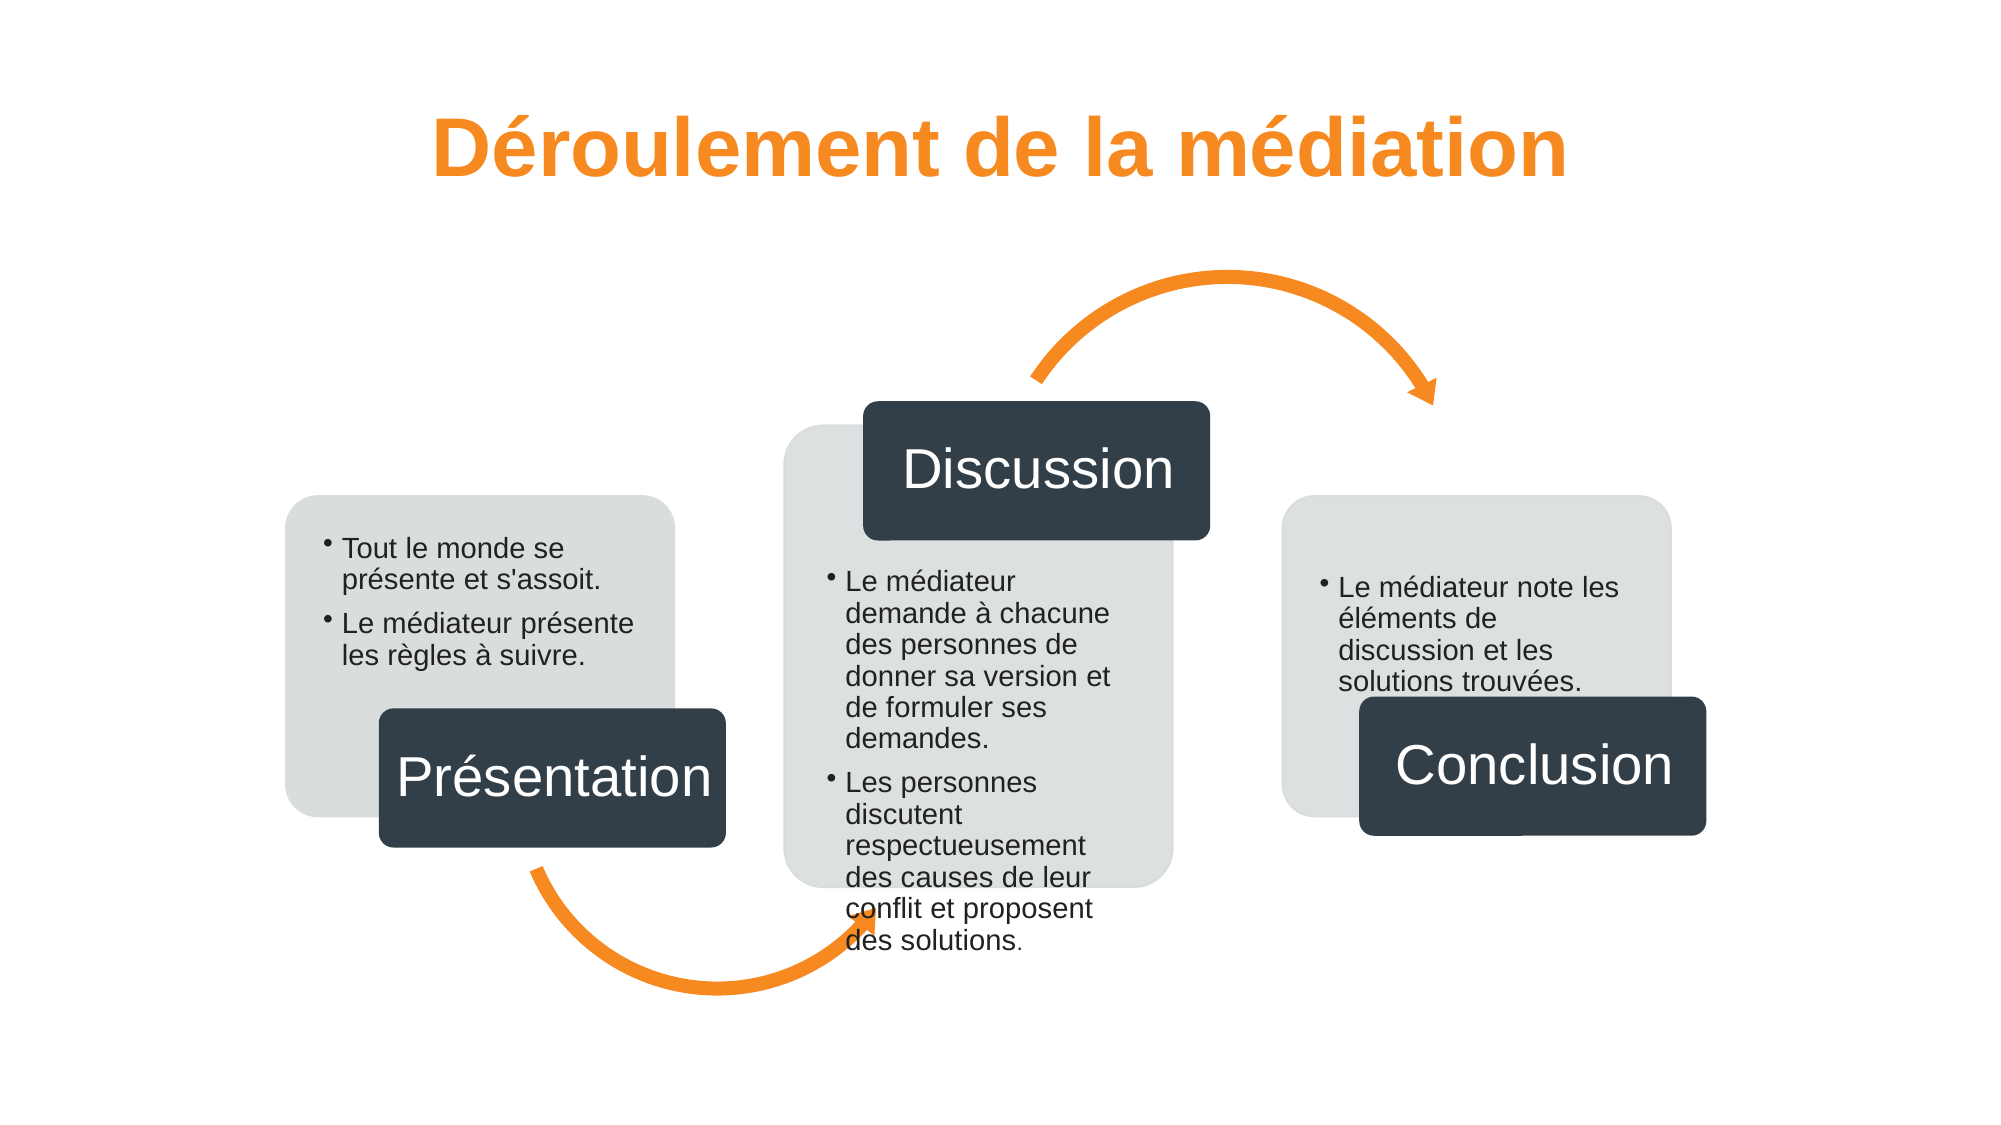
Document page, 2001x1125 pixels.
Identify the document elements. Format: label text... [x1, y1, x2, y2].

title Déroulement de la médiation [145, 104, 1856, 255]
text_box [285, 307, 1715, 1005]
